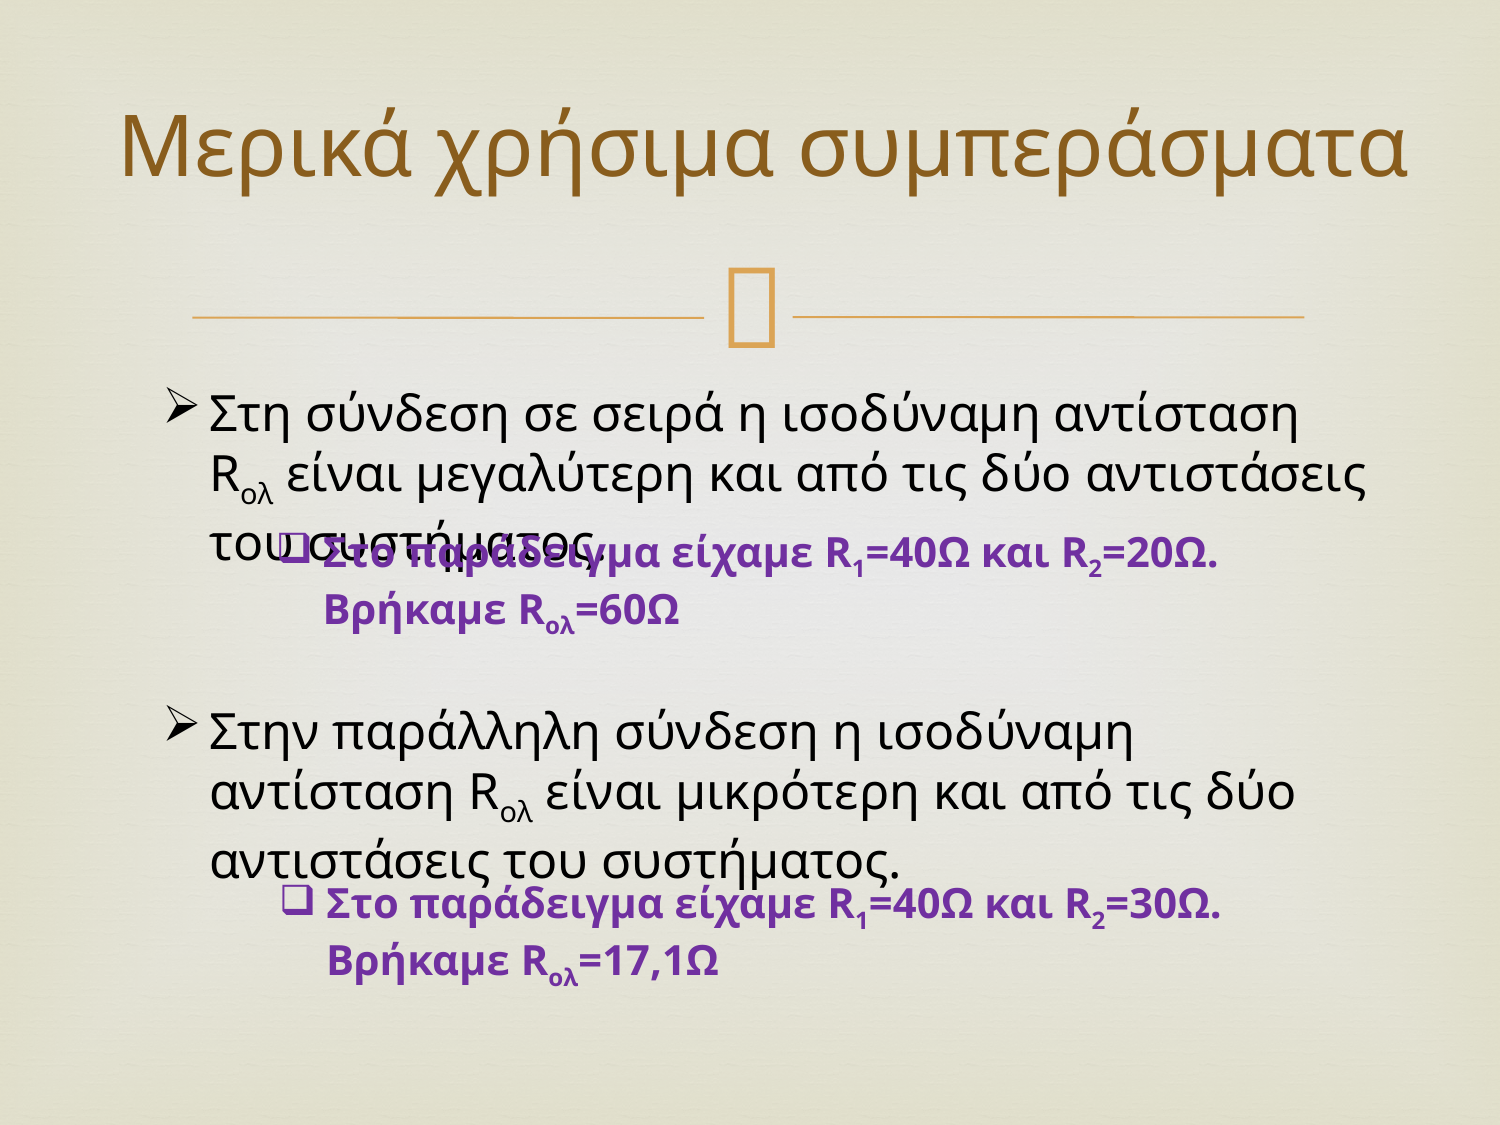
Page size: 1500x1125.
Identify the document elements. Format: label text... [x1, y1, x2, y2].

title Μερικά χρήσιμα συμπεράσματα [88, 54, 1439, 230]
text_box Στη σύνδεση σε σειρά η ισοδύναμη αντίσταση Rολ είναι μεγαλύτερη και από τις δύο αντιστάσεις του συστήματος. [147, 374, 1388, 578]
text_box Στο παράδειγμα είχαμε R1=40Ω και R2=20Ω. Βρήκαμε Rολ=60Ω [261, 518, 1329, 647]
text_box Στην παράλληλη σύνδεση η ισοδύναμη αντίσταση Rολ είναι μικρότερη και από τις δύο αντιστάσεις του συστήματος. [147, 692, 1388, 896]
text_box Στο παράδειγμα είχαμε R1=40Ω και R2=30Ω. Βρήκαμε Rολ=17,1Ω [264, 869, 1332, 999]
